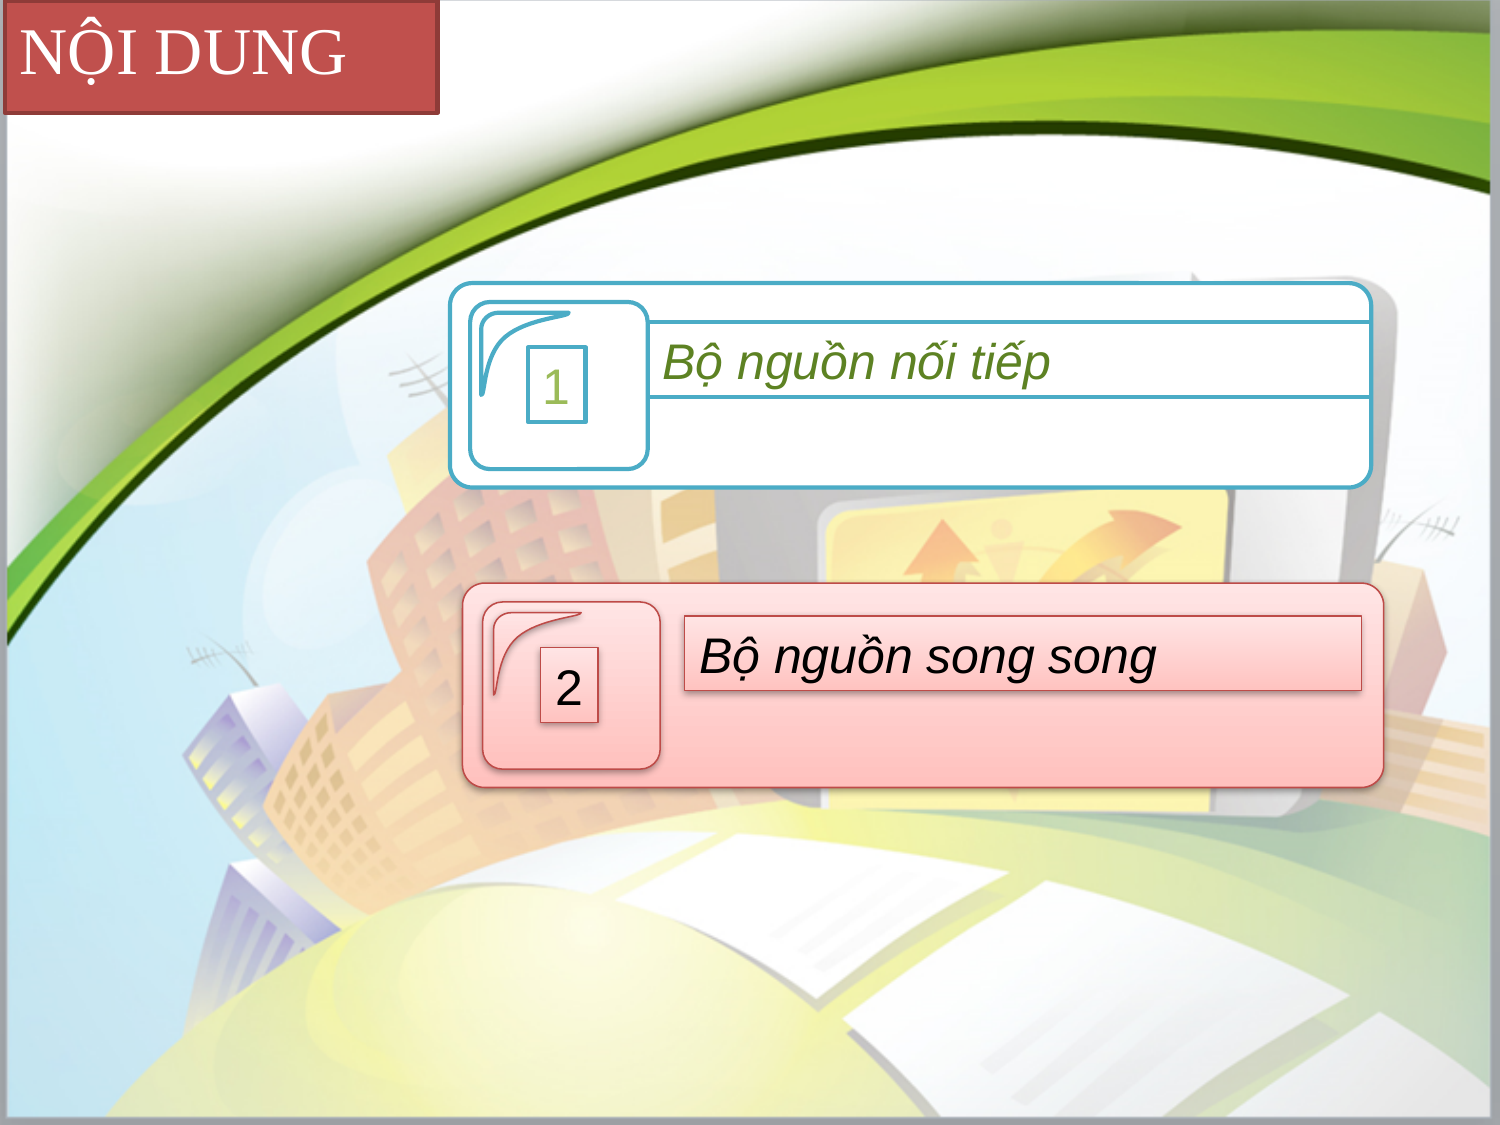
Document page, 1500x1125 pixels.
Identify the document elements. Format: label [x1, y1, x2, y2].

text_box [462, 582, 1384, 788]
text_box [449, 282, 1372, 488]
picture [0, 0, 1500, 1125]
